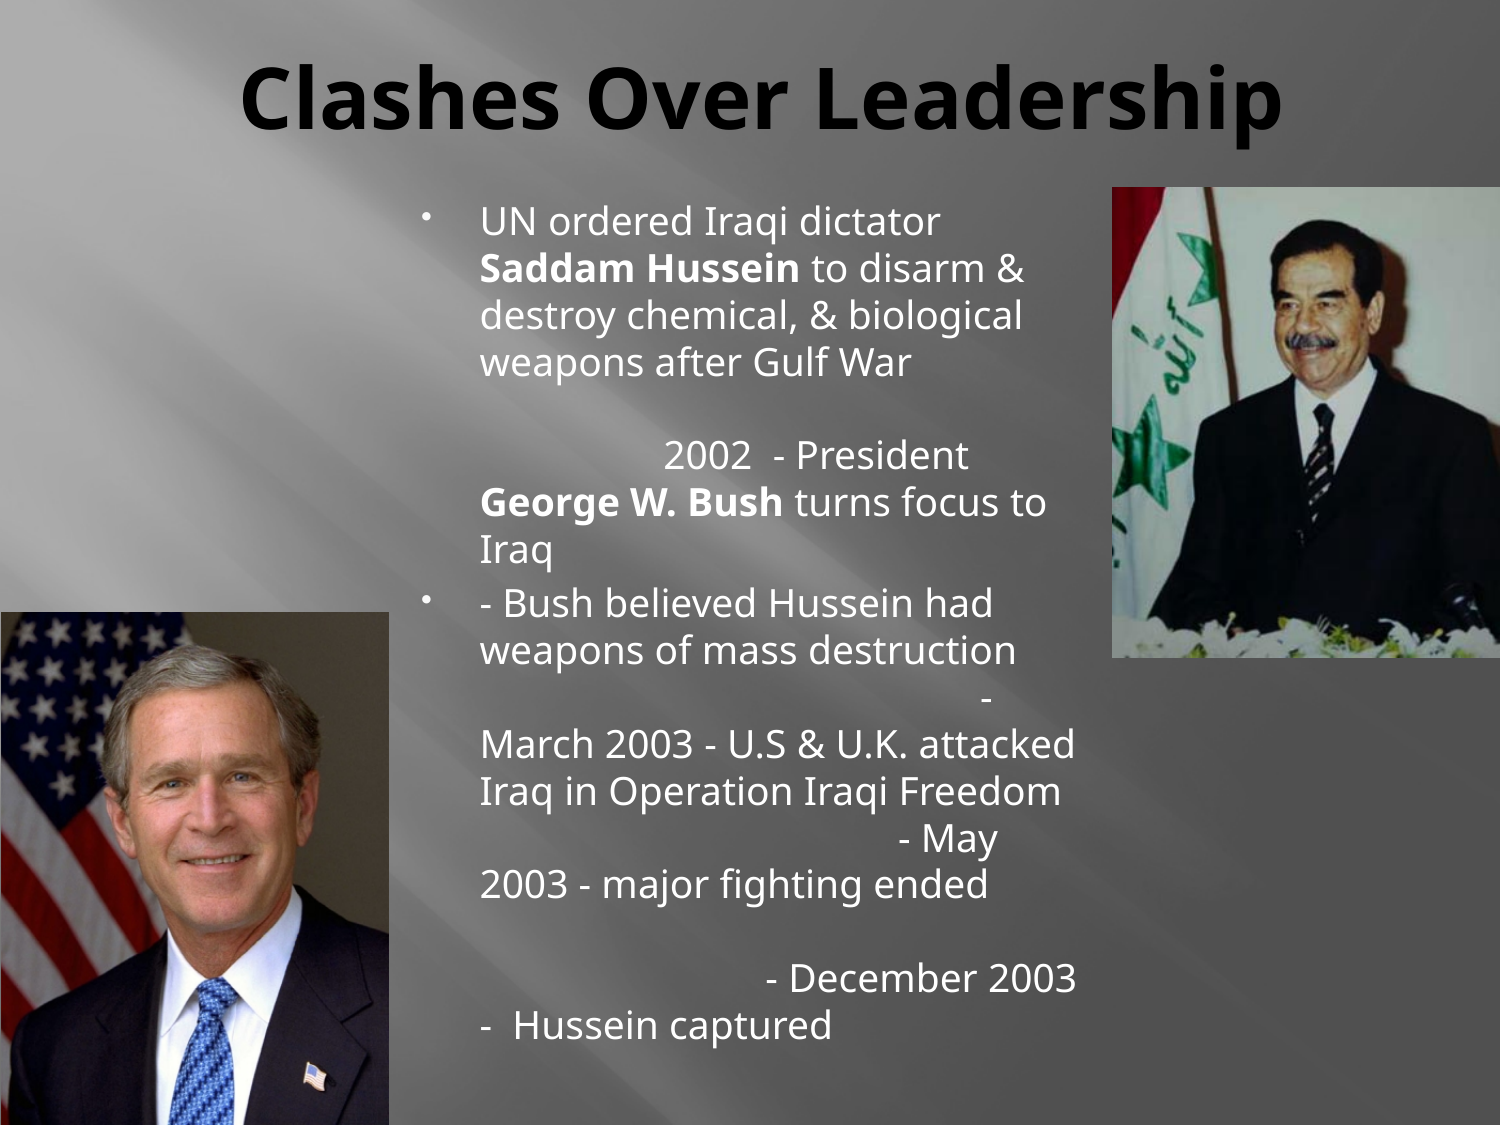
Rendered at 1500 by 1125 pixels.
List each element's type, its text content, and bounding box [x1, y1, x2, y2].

title Clashes Over Leadership [87, 1, 1438, 189]
picture [1112, 187, 1500, 658]
picture [0, 612, 389, 1125]
list UN ordered Iraqi dictator Saddam Hussein to disarm & destroy chemical, & biological weapons after Gulf War 2002 - President George W. Bush turns focus to Iraq - Bush believed Hussein had weapons of mass destruction - March 2003 - U.S & U.K. attacked Iraq in Operation Iraqi Freedom - May 2003 - major fighting ended - December 2003 - Hussein captured [388, 189, 1113, 1113]
